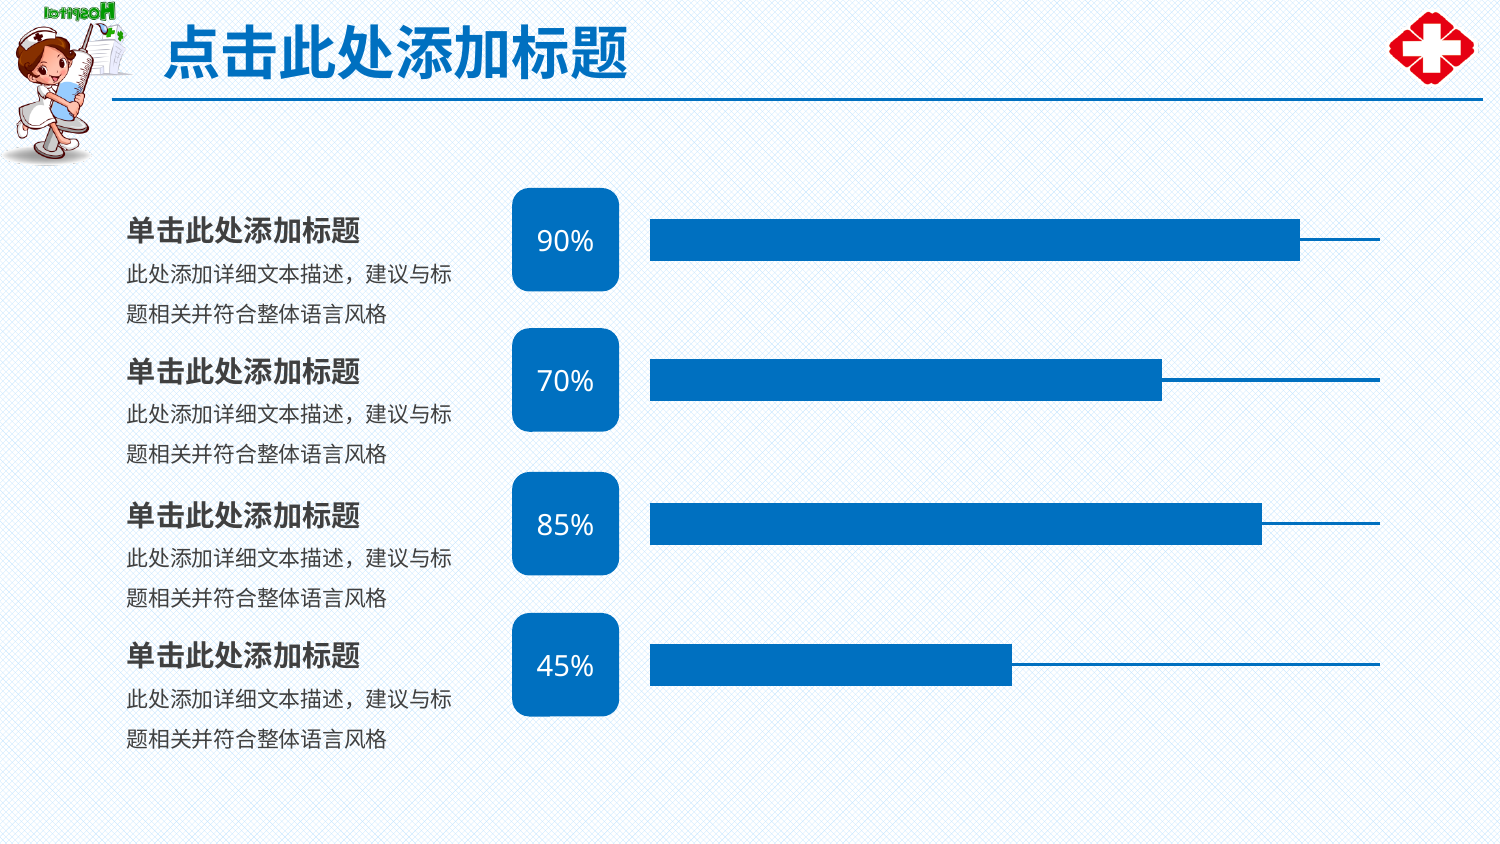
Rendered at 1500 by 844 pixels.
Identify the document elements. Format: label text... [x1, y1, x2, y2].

text_box 45% [512, 612, 620, 717]
text_box 90% [512, 187, 620, 292]
picture [1362, 0, 1500, 103]
text_box 点击此处添加标题 [147, 8, 1498, 102]
text_box 70% [512, 328, 620, 432]
text_box 单击此处添加标题 此处添加详细文本描述，建议与标题相关并符合整体语言风格 [112, 187, 480, 328]
text_box 单击此处添加标题 此处添加详细文本描述，建议与标题相关并符合整体语言风格 [112, 328, 480, 471]
text_box 85% [512, 471, 620, 576]
text_box 单击此处添加标题 此处添加详细文本描述，建议与标题相关并符合整体语言风格 [112, 612, 480, 759]
text_box 单击此处添加标题 此处添加详细文本描述，建议与标题相关并符合整体语言风格 [112, 471, 480, 612]
picture [0, 0, 169, 179]
